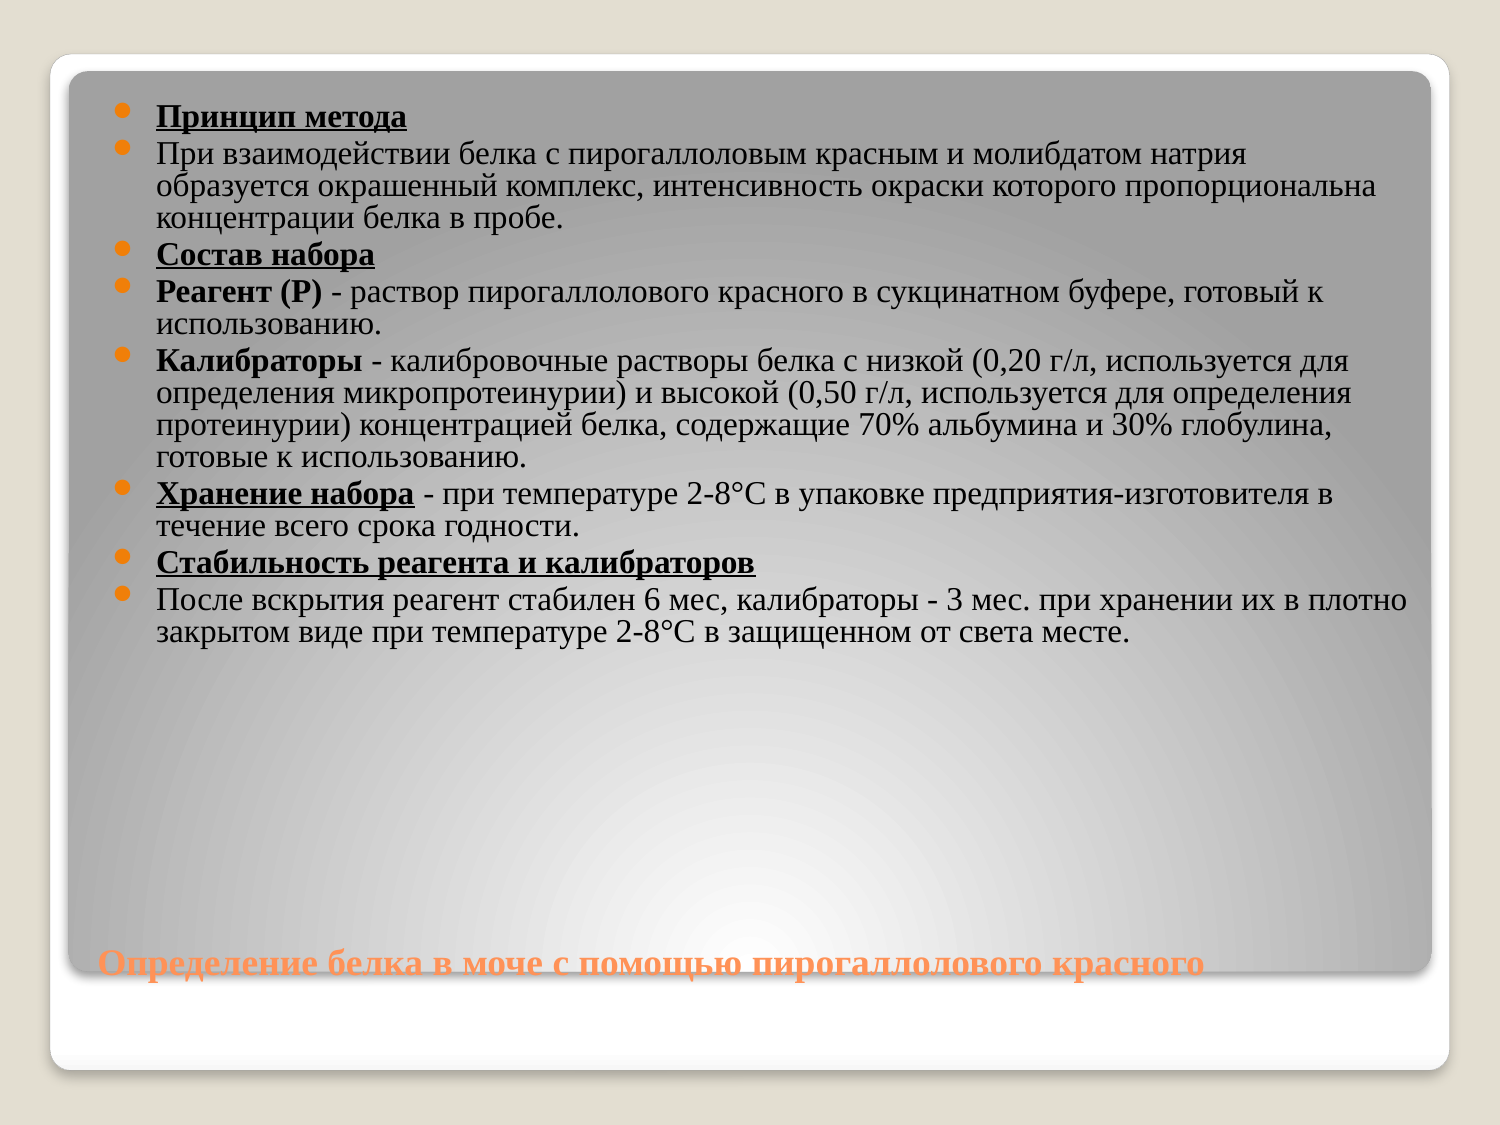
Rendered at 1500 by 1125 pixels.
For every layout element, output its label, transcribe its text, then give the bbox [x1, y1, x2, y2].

title Определение белка в моче с помощью пирогаллолового красного [82, 817, 1425, 990]
list Принцип метода При взаимодействии белка с пирогаллоловым красным и молибдатом натрия образуется окрашенный комплекс, интенсивность окраски которого пропорциональна концентрации белка в пробе. Состав набора Реагент (Р) - раствор пирогаллолового красного в сукцинатном буфере, готовый к использованию. Калибраторы - калибровочные растворы белка с низкой (0,20 г/л, используется для определения микропротеинурии) и высокой (0,50 г/л, используется для определения протеинурии) концентрацией белка, содержащие 70% альбумина и 30% глобулина, готовые к использованию. Хранение набора - при температуре 2-8°С в упаковке предприятия-изготовителя в течение всего срока годности. Стабильность реагента и калибраторов После вскрытия реагент стабилен 6 мес, калибраторы - 3 мес. при хранении их в плотно закрытом виде при температуре 2-8°С в защищенном от света месте. [82, 86, 1425, 774]
